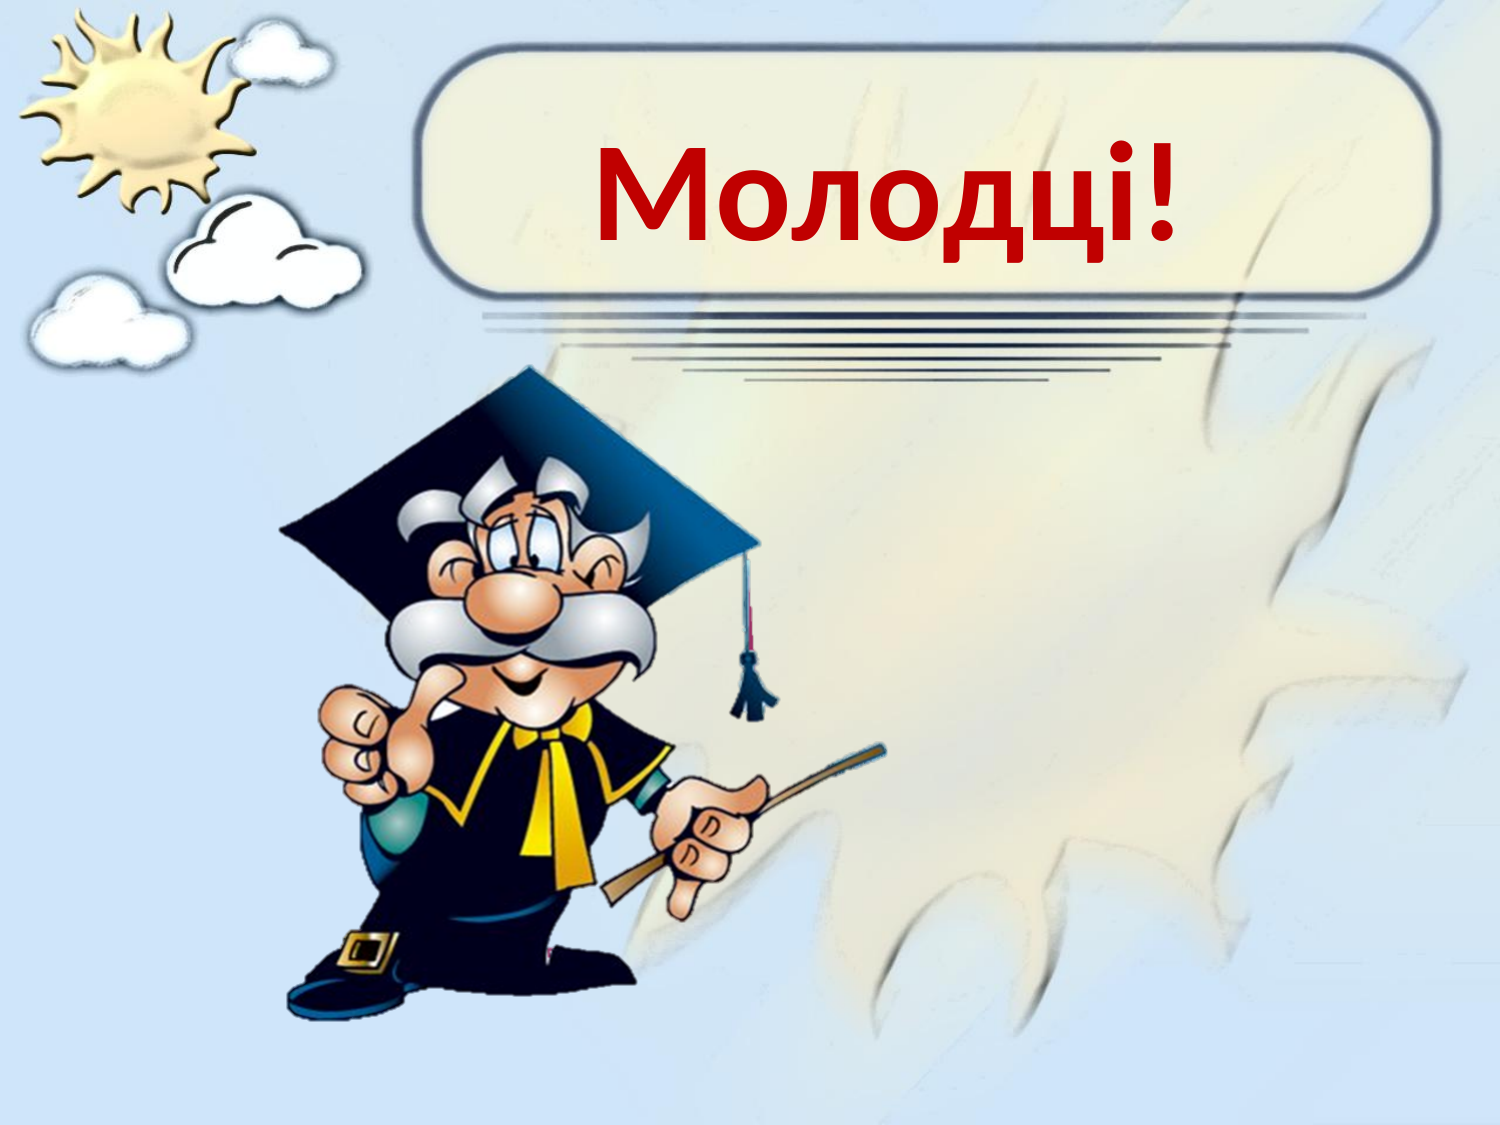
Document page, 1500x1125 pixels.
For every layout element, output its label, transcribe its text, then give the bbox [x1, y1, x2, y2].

title Молодці! [230, 90, 1500, 278]
picture [0, 0, 1500, 1125]
